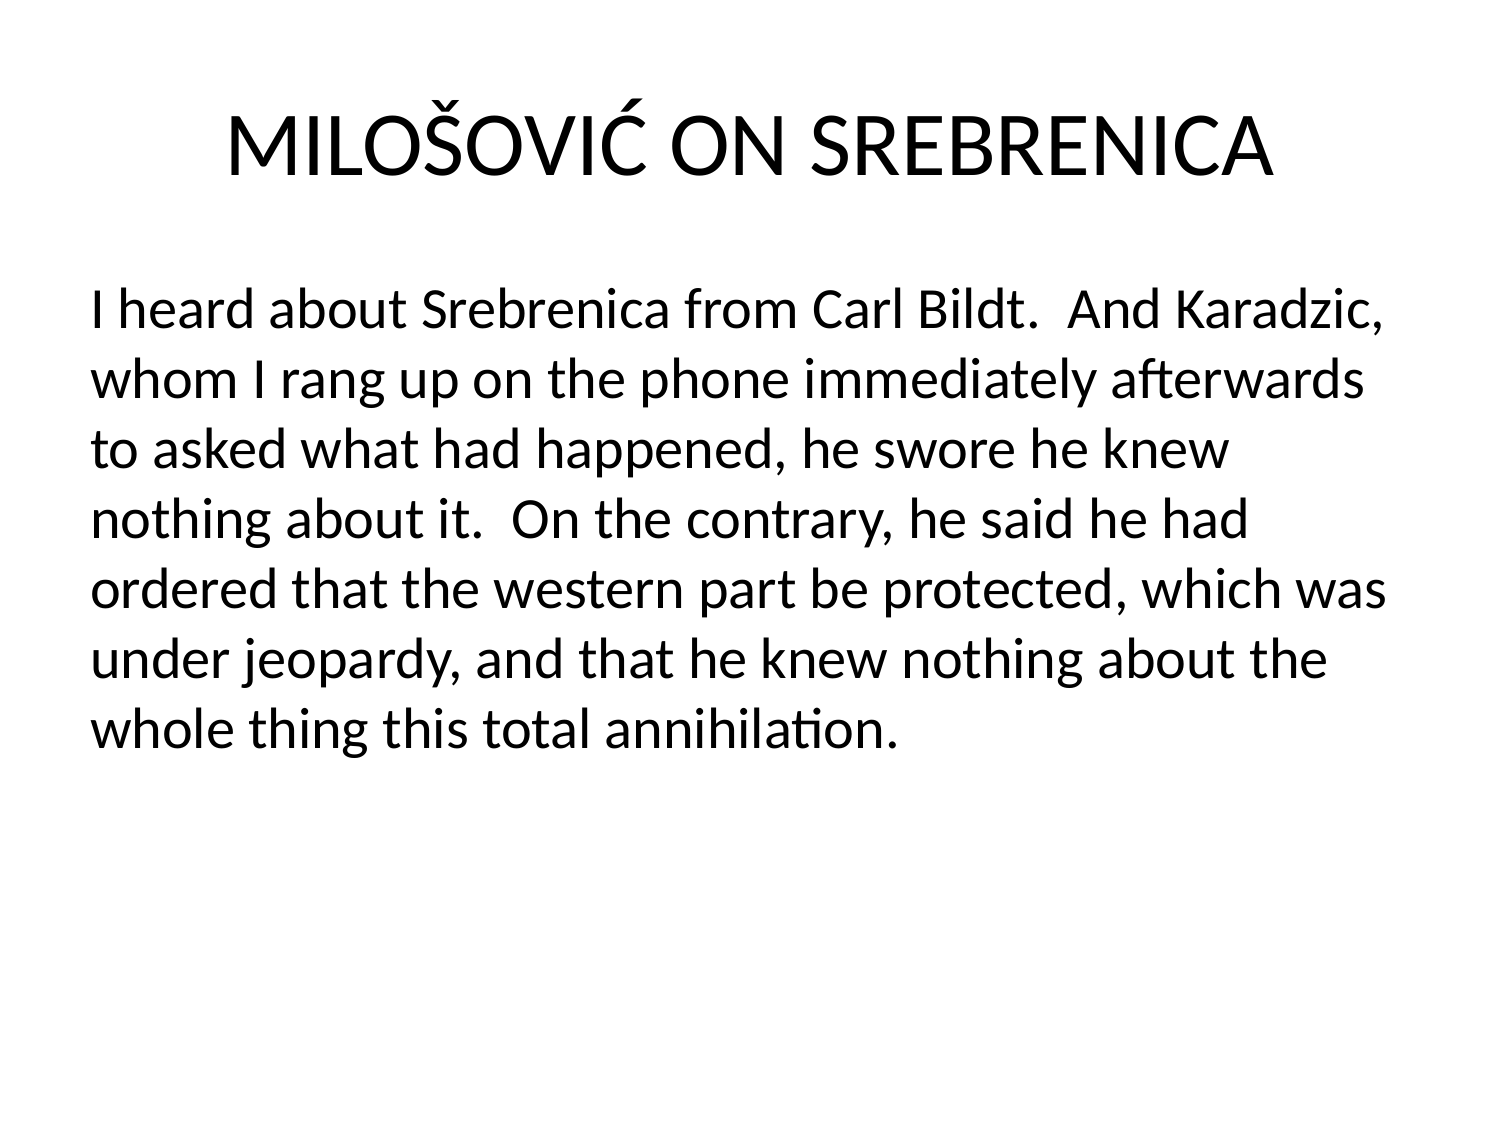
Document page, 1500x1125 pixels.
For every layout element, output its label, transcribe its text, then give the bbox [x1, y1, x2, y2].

list I heard about Srebrenica from Carl Bildt. And Karadzic, whom I rang up on the phone immediately afterwards to asked what had happened, he swore he knew nothing about it. On the contrary, he said he had ordered that the western part be protected, which was under jeopardy, and that he knew nothing about the whole thing this total annihilation. [75, 262, 1425, 1005]
title MILOŠOVIĆ ON SREBRENICA [75, 45, 1425, 233]
